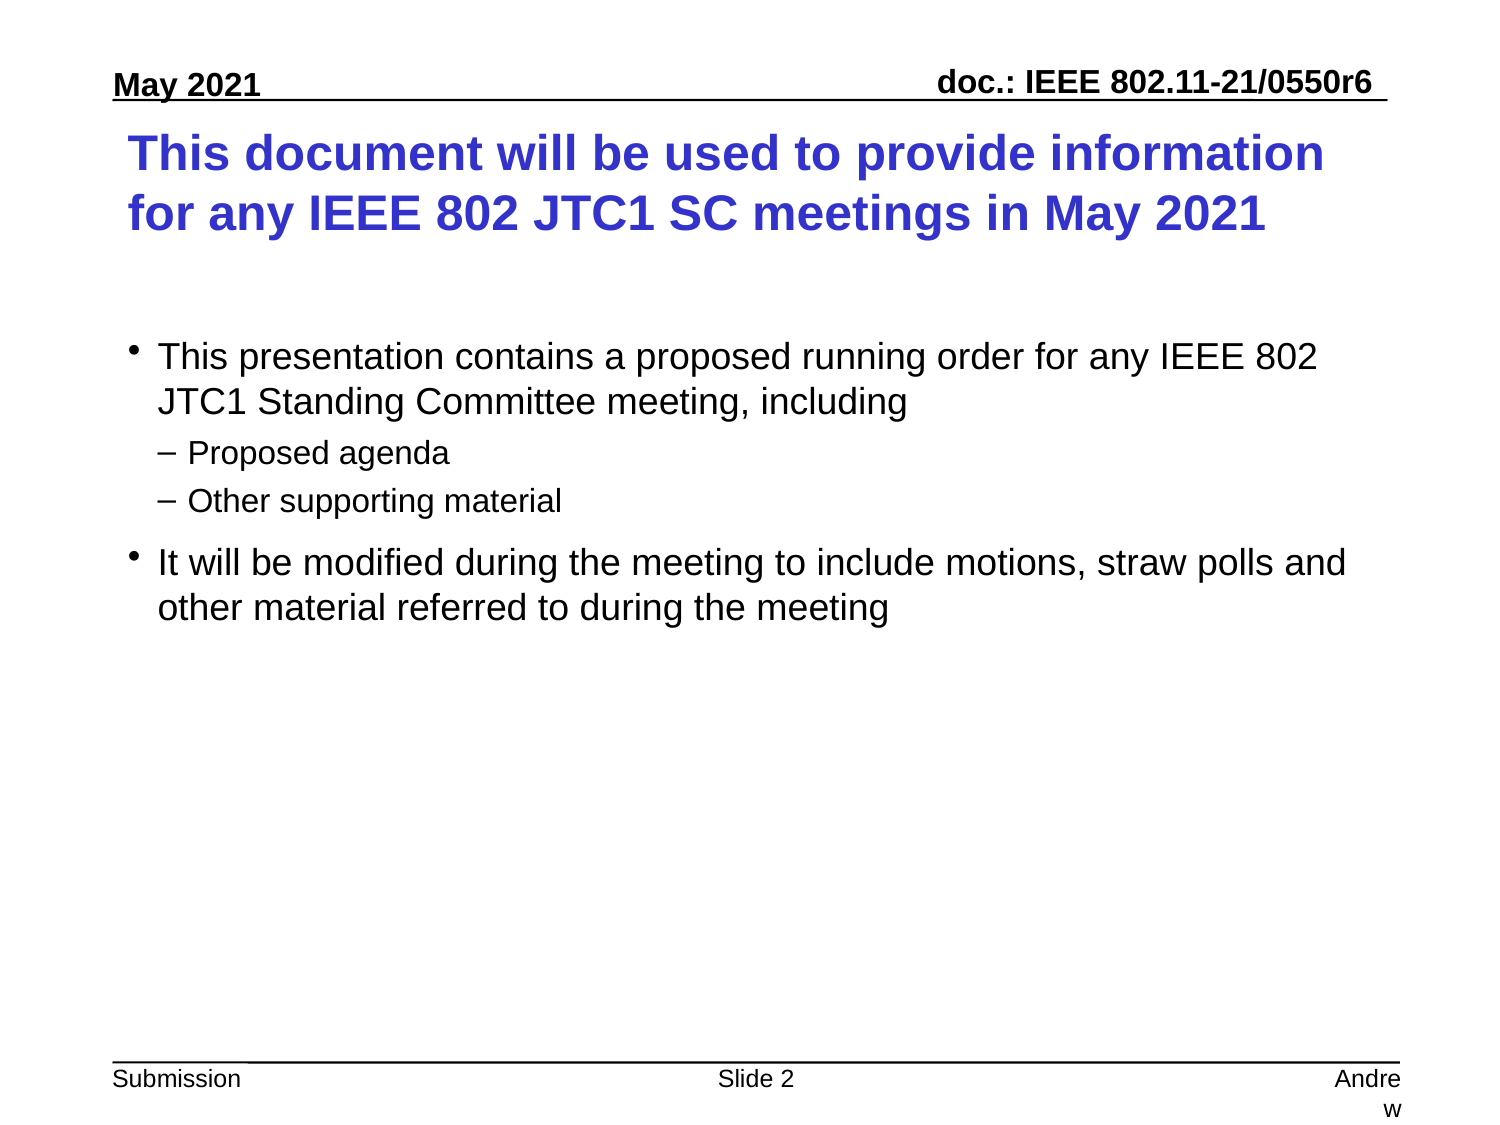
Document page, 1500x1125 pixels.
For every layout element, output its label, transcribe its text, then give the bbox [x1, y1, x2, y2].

footer Andrew Myles, Cisco [1320, 1061, 1402, 1093]
slide_number Slide 2 [709, 1061, 803, 1093]
list This presentation contains a proposed running order for any IEEE 802 JTC1 Standing Committee meeting, including Proposed agenda Other supporting material It will be modified during the meeting to include motions, straw polls and other material referred to during the meeting [112, 324, 1388, 1000]
title This document will be used to provide information for any IEEE 802 JTC1 SC meetings in May 2021 [112, 112, 1388, 288]
